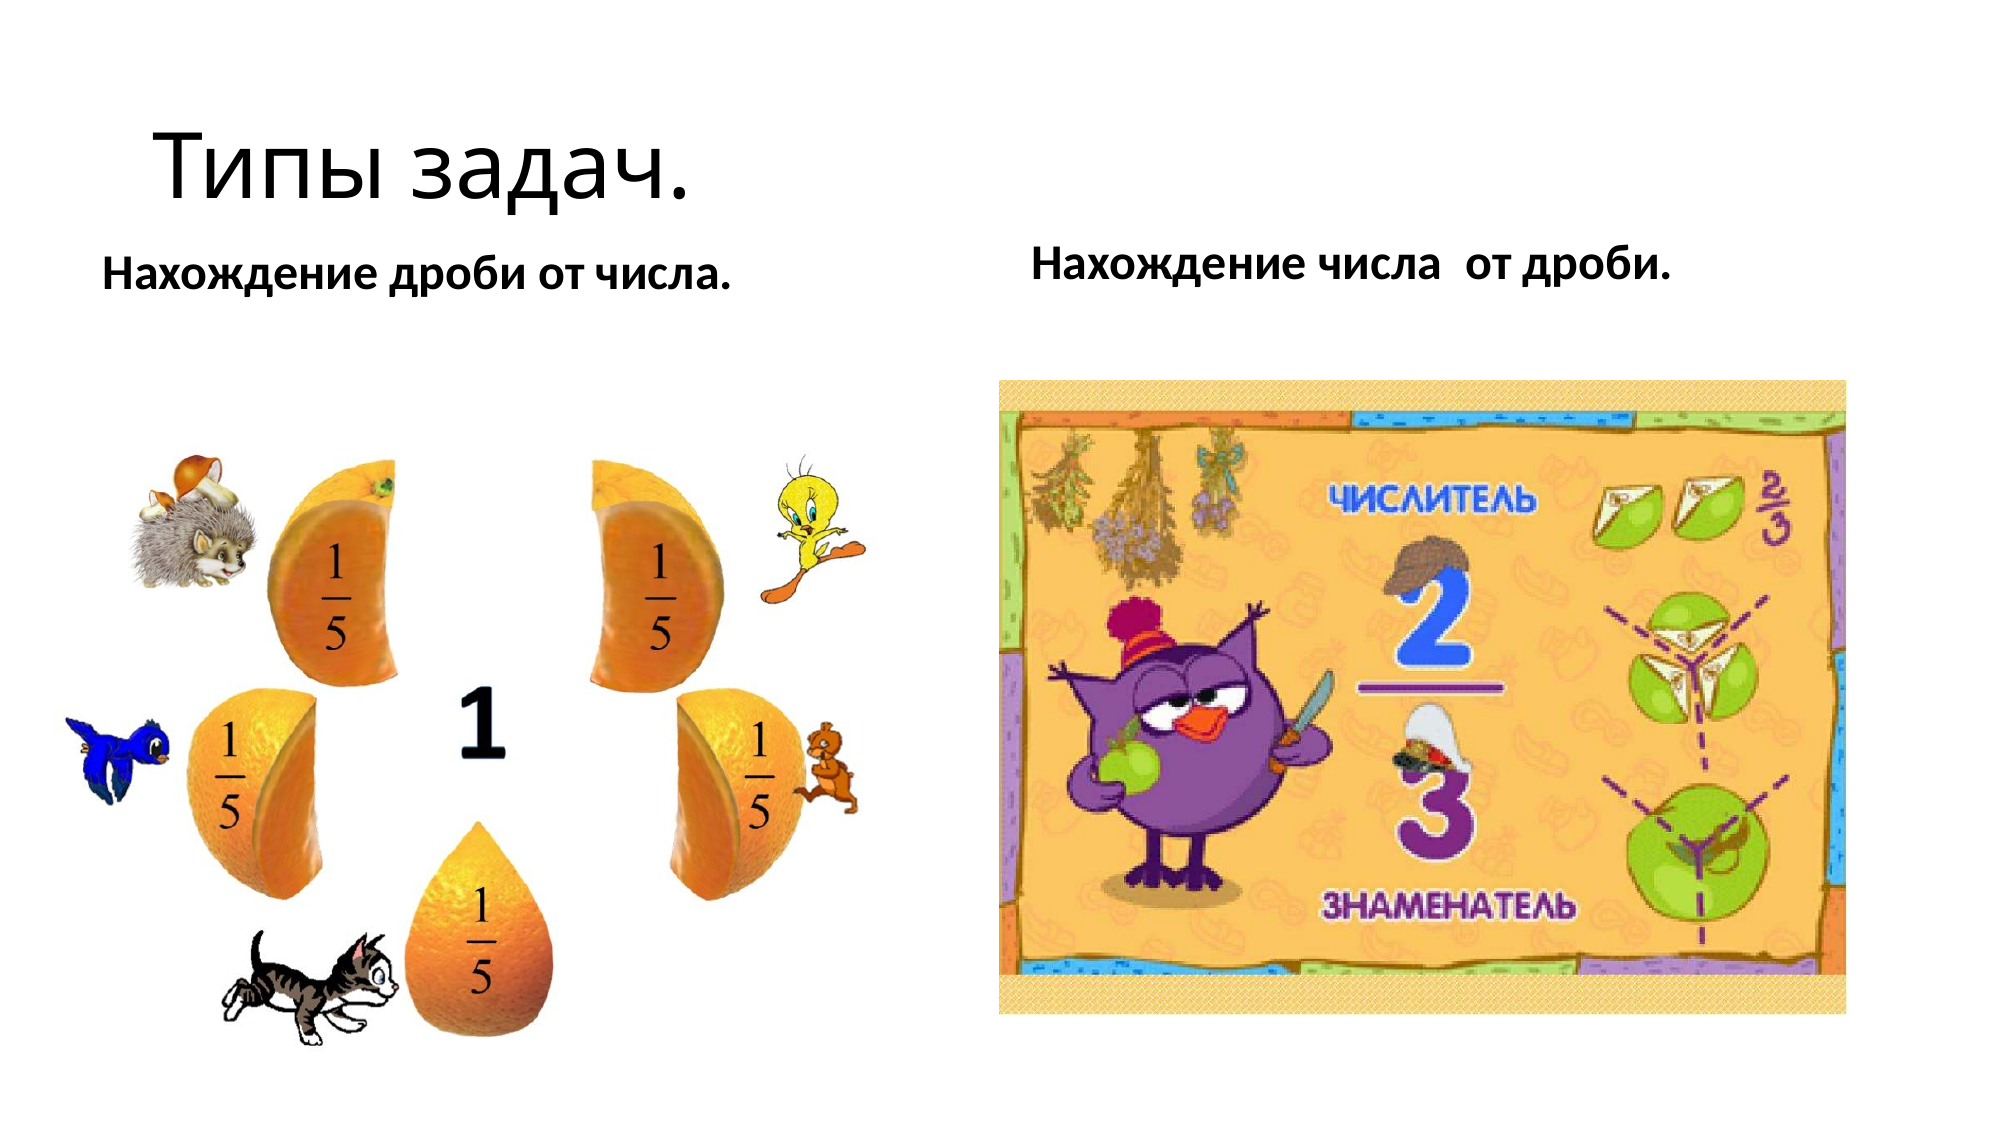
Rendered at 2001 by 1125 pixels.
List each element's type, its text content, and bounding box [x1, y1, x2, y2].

list Нахождение числа от дроби. [1016, 162, 1867, 298]
title Типы задач. [137, 59, 1863, 278]
picture [55, 430, 902, 1066]
picture [999, 380, 1847, 1015]
list Нахождение дроби от числа. [87, 172, 934, 308]
